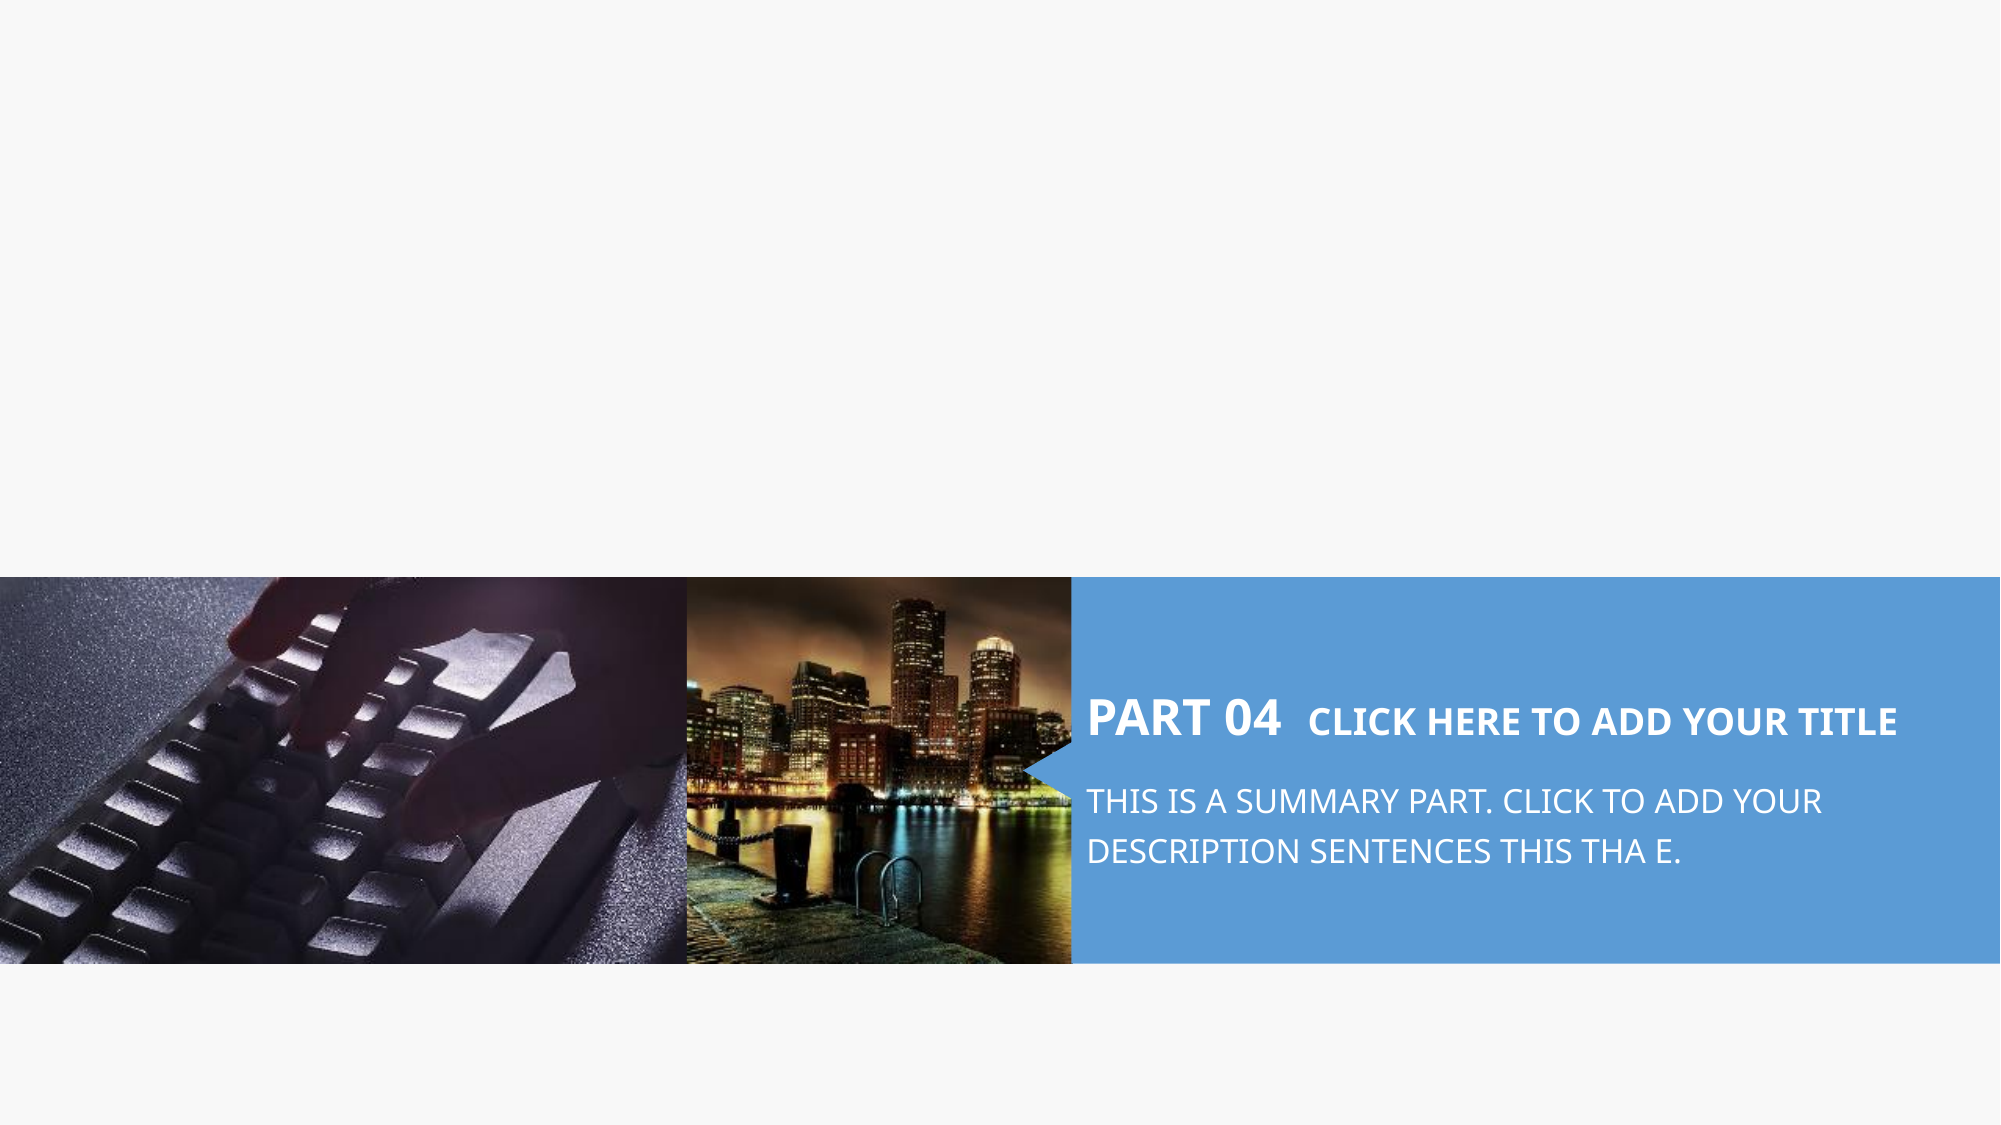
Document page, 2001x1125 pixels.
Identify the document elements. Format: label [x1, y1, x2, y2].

text_box [686, 576, 1074, 964]
text_box [0, 576, 686, 964]
text_box [1022, 577, 2000, 964]
